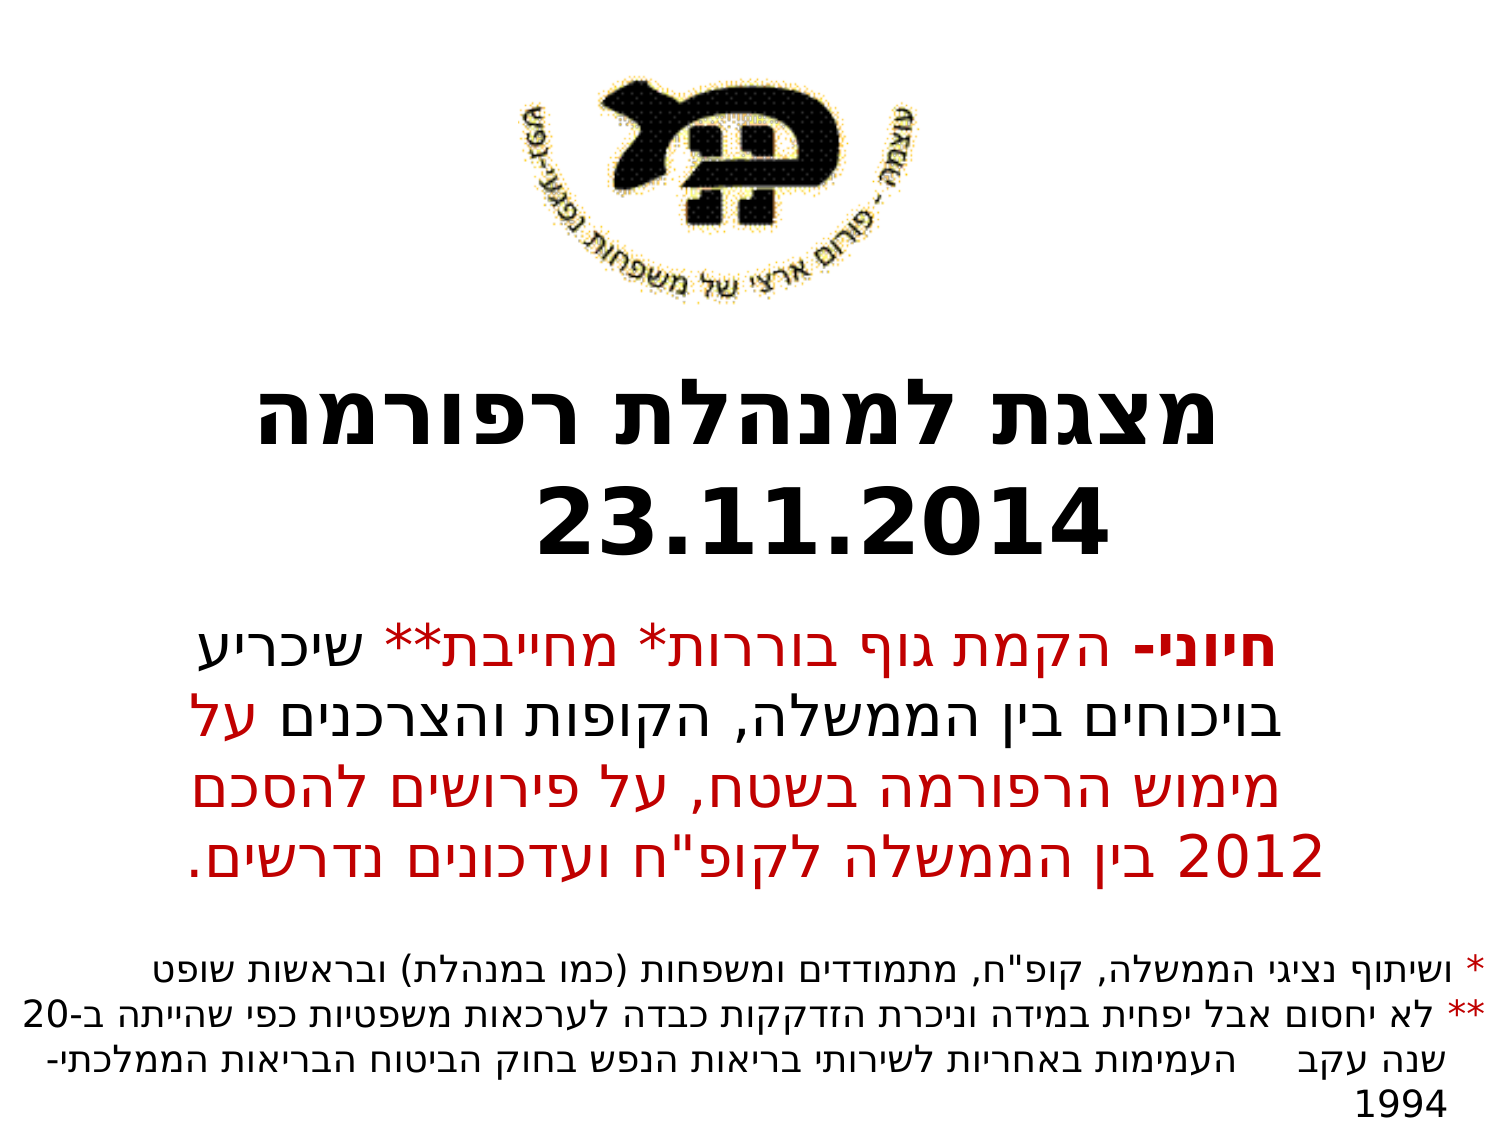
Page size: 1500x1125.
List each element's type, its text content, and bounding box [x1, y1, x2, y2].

subtitle חיוני- הקמת גוף בוררות* מחייבת** שיכריע בויכוחים בין הממשלה, הקופות והצרכנים על מימוש הרפורמה בשטח, על פירושים להסכם 2012 בין הממשלה לקופ"ח ועדכונים נדרשים. [99, 600, 1375, 900]
text_box * ושיתוף נציגי הממשלה, קופ"ח, מתמודדים ומשפחות (כמו במנהלת) ובראשות שופט ** לא יחסום אבל יפחית במידה וניכרת הזדקקות כבדה לערכאות משפטיות כפי שהייתה ב-20 שנה עקב העמימות באחריות לשירותי בריאות הנפש בחוק הביטוח הבריאות הממלכתי- 1994 [0, 937, 1500, 1125]
picture [518, 74, 926, 307]
title מצגת למנהלת רפורמה 23.11.2014 [0, 312, 1475, 613]
